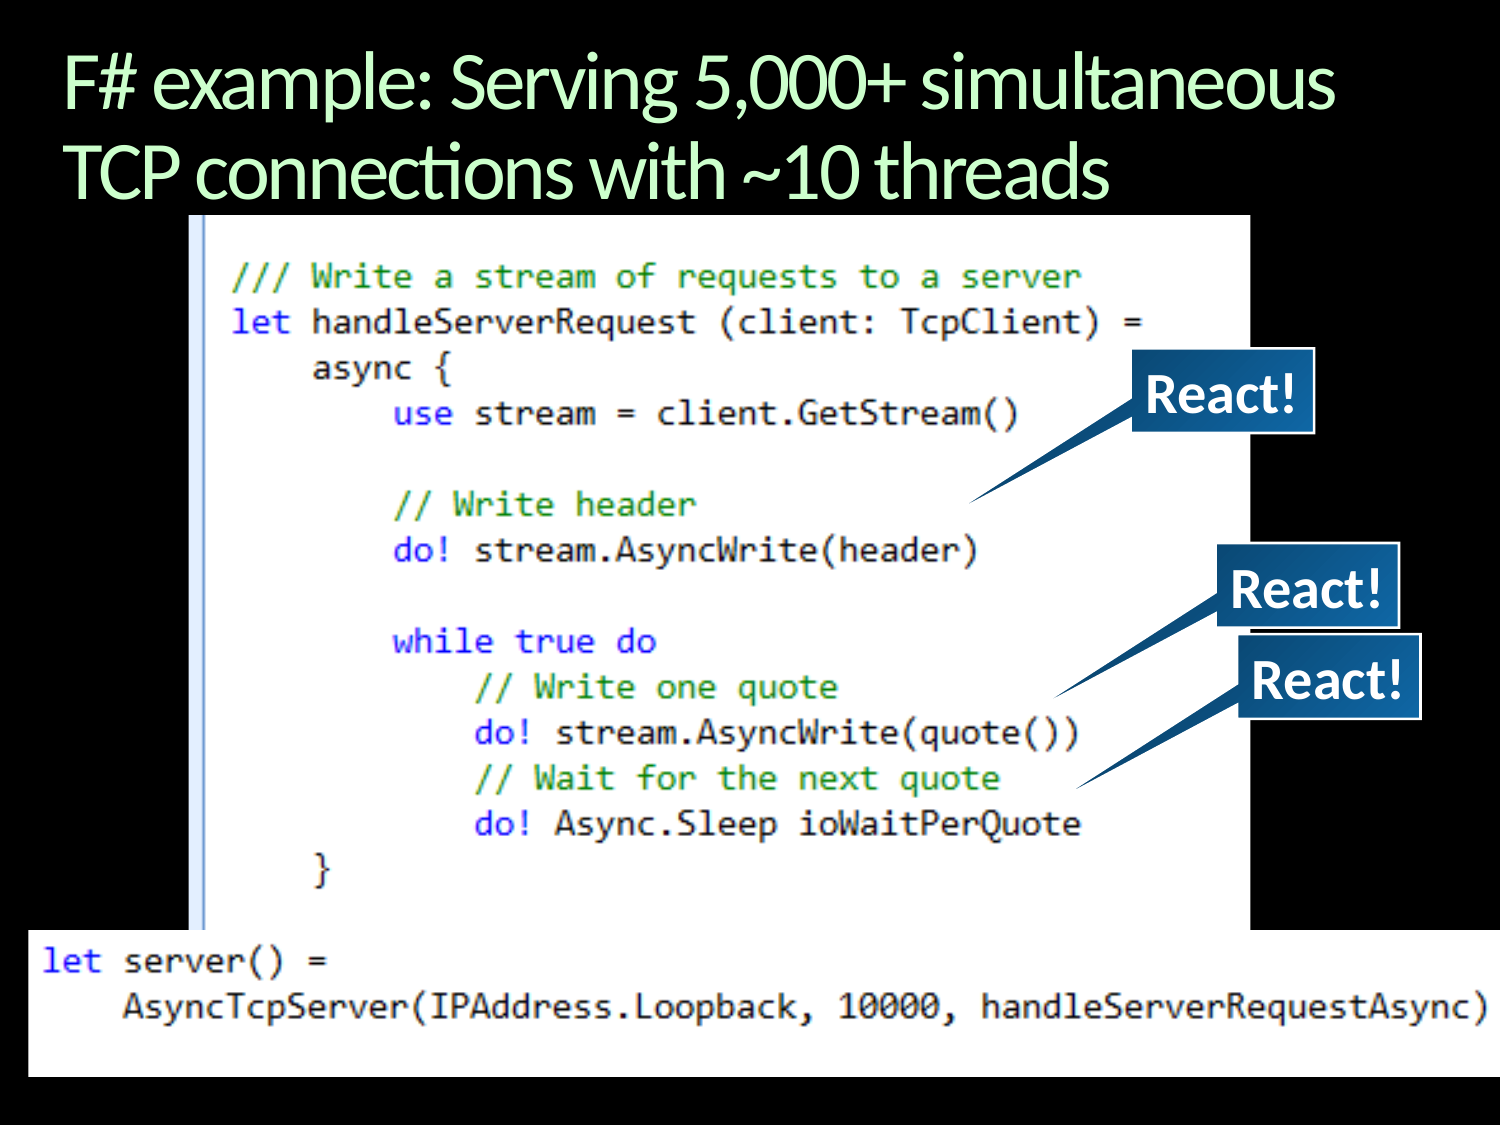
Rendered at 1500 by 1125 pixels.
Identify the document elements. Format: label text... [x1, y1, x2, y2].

text_box React! [1257, 634, 1421, 719]
title F# example: Serving 5,000+ simultaneous TCP connections with ~10 threads [62, 37, 1438, 220]
text_box React! [1257, 348, 1315, 433]
picture [27, 214, 1500, 1077]
text_box React! [1257, 543, 1400, 628]
